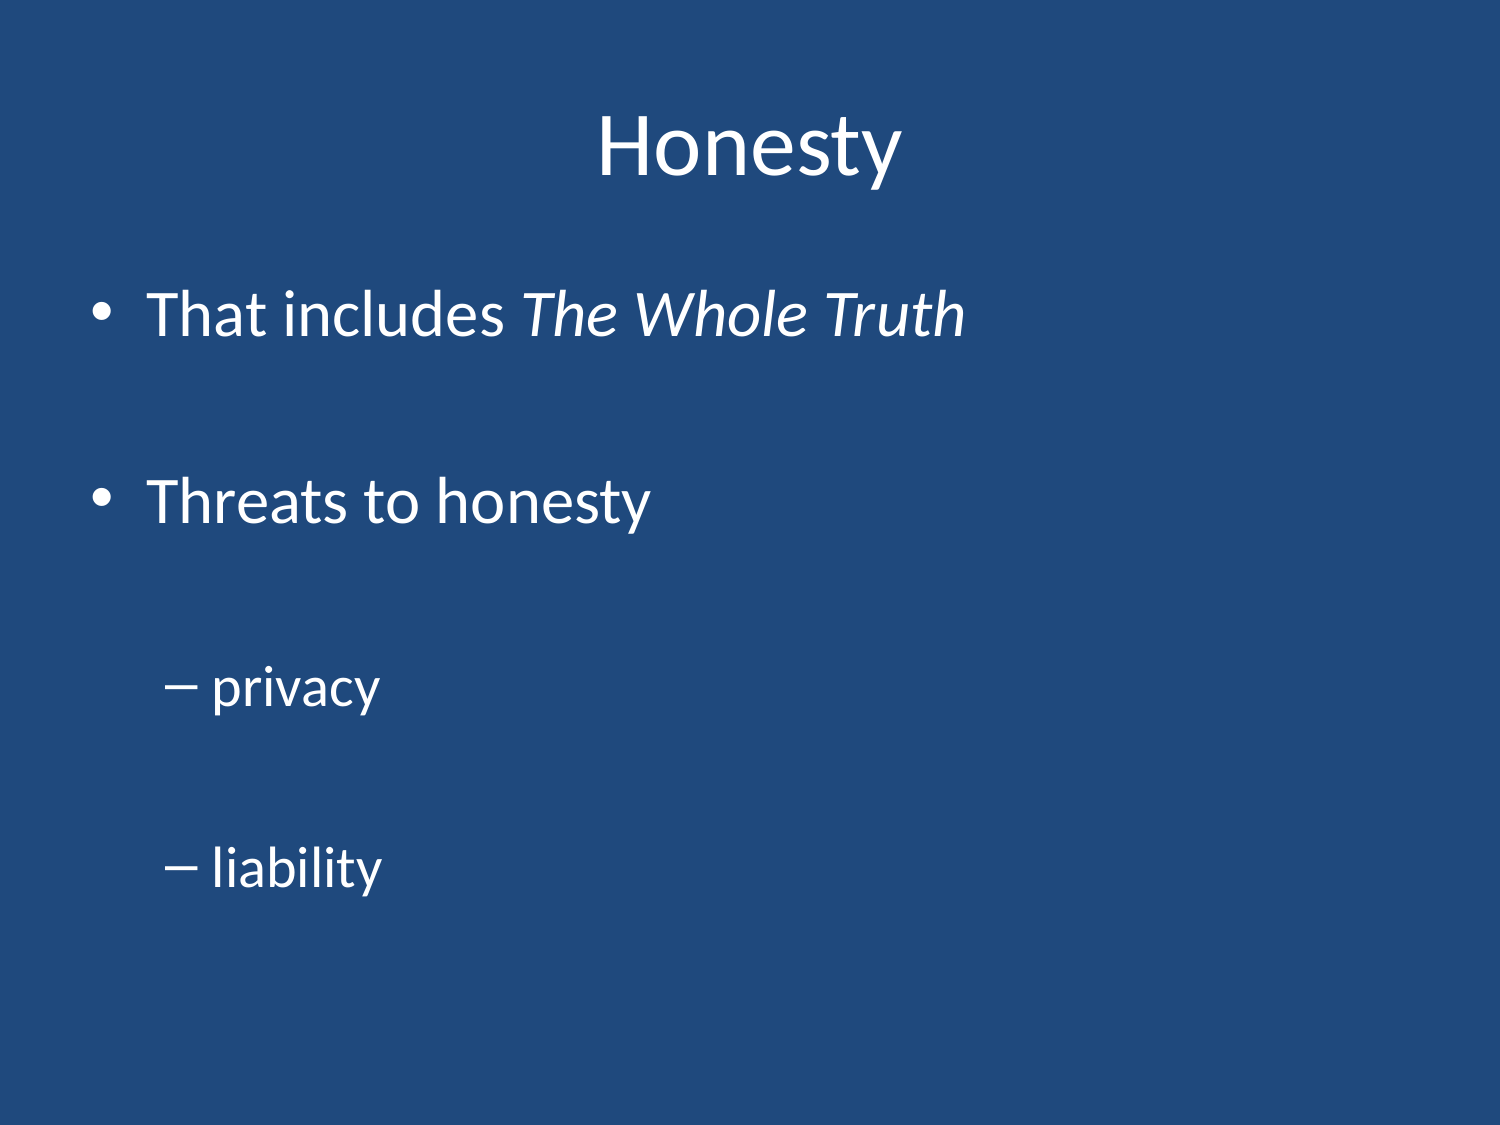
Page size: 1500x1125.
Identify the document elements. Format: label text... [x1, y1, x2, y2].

list That includes The Whole Truth Threats to honesty privacy liability [75, 262, 1425, 1005]
title Honesty [75, 45, 1425, 233]
